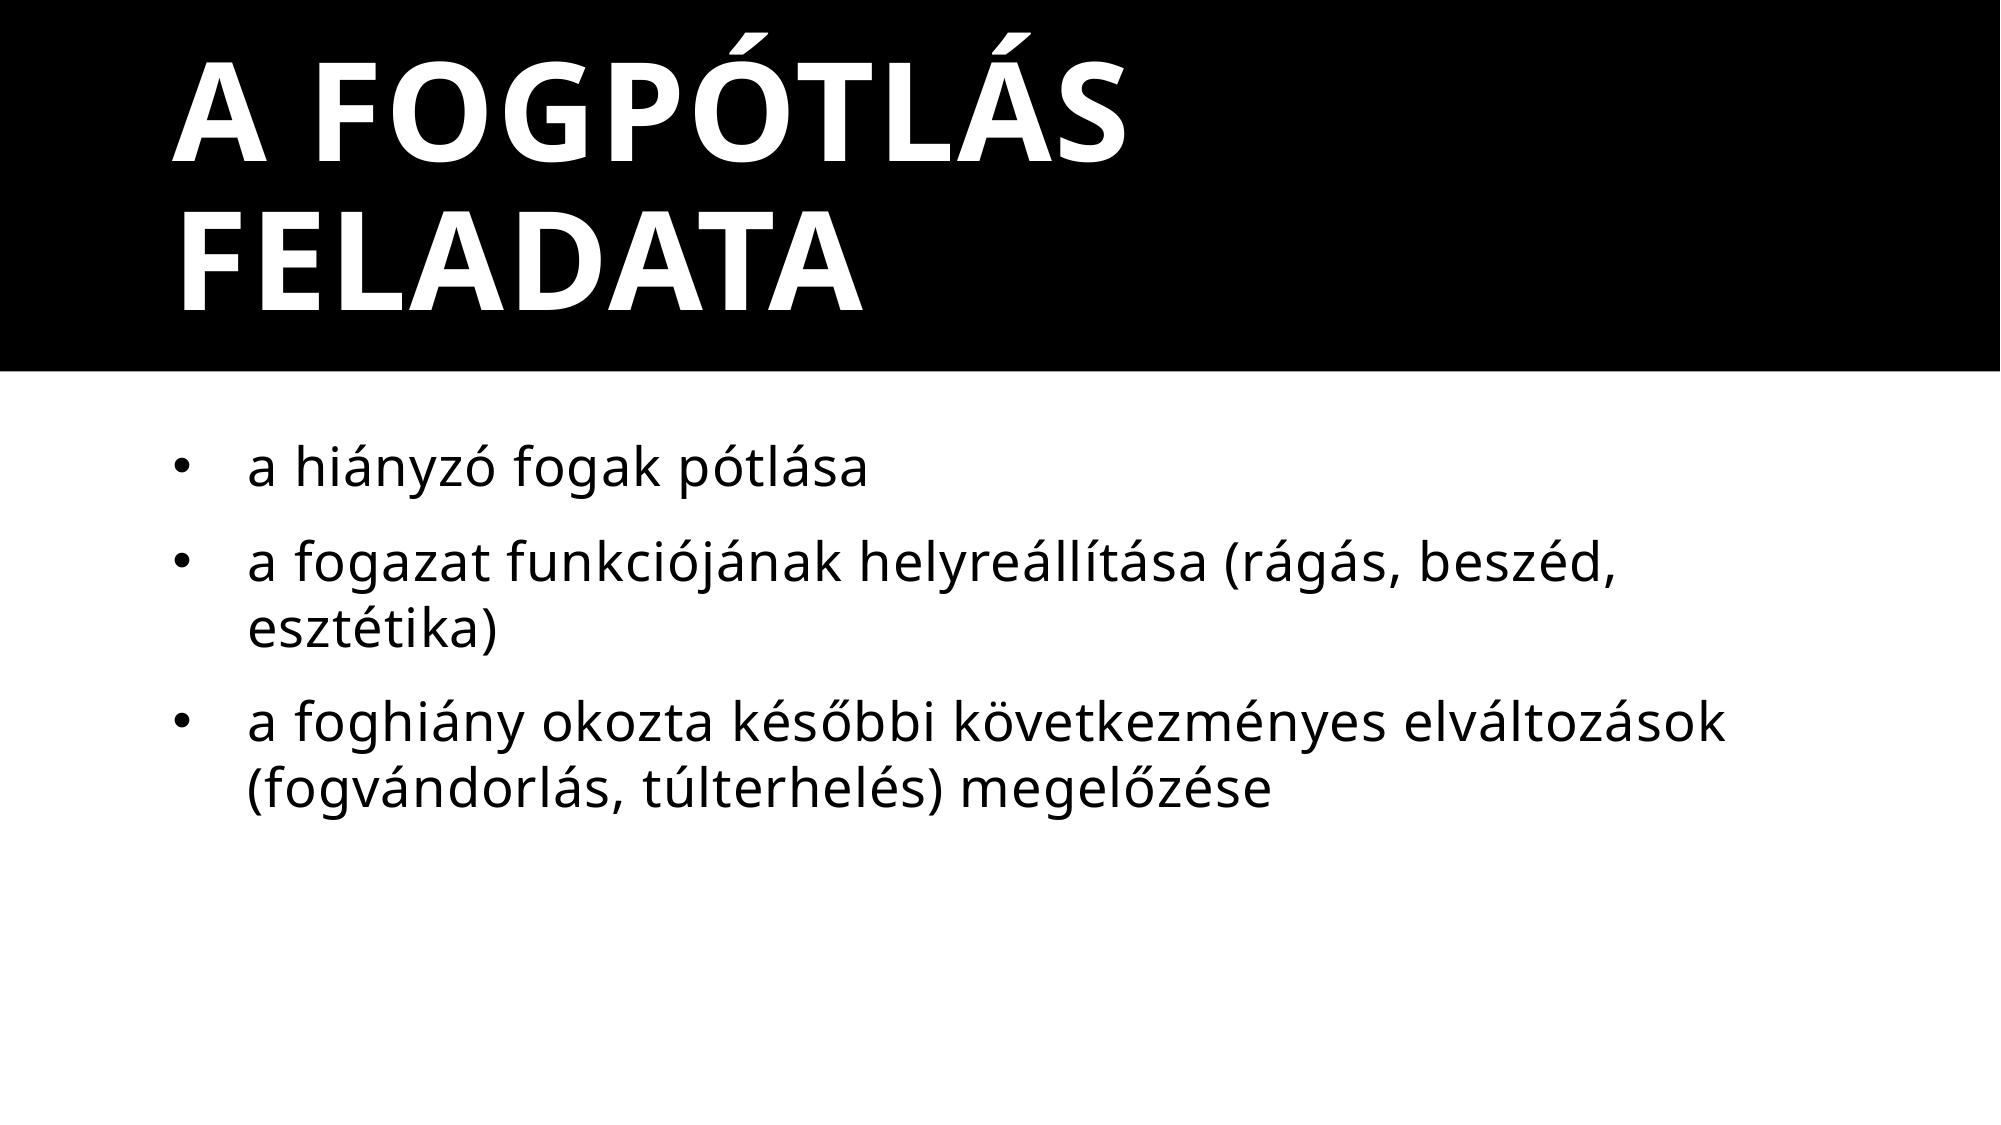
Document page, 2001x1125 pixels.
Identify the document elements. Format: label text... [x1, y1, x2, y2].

list a hiányzó fogak pótlása a fogazat funkciójának helyreállítása (rágás, beszéd, esztétika) a foghiány okozta későbbi következményes elváltozások (fogvándorlás, túlterhelés) megelőzése [157, 424, 1842, 1014]
title A fogpótlás feladata [157, 52, 1842, 332]
